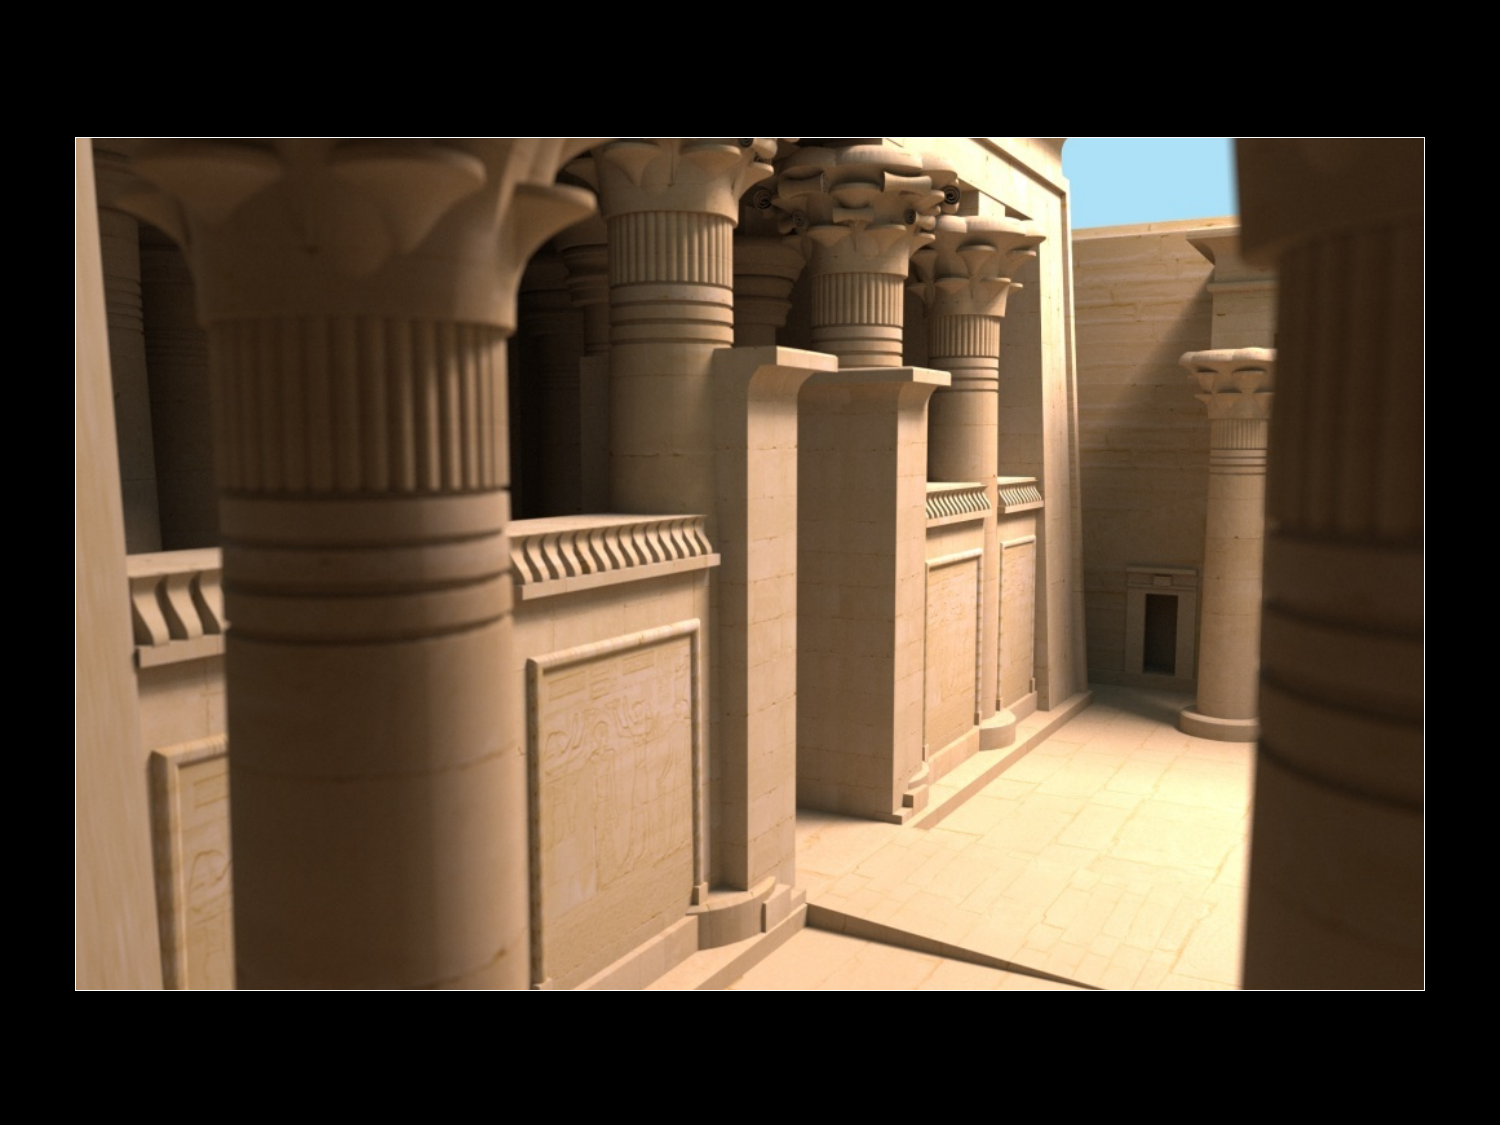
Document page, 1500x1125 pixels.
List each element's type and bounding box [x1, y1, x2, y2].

picture [74, 137, 1426, 991]
